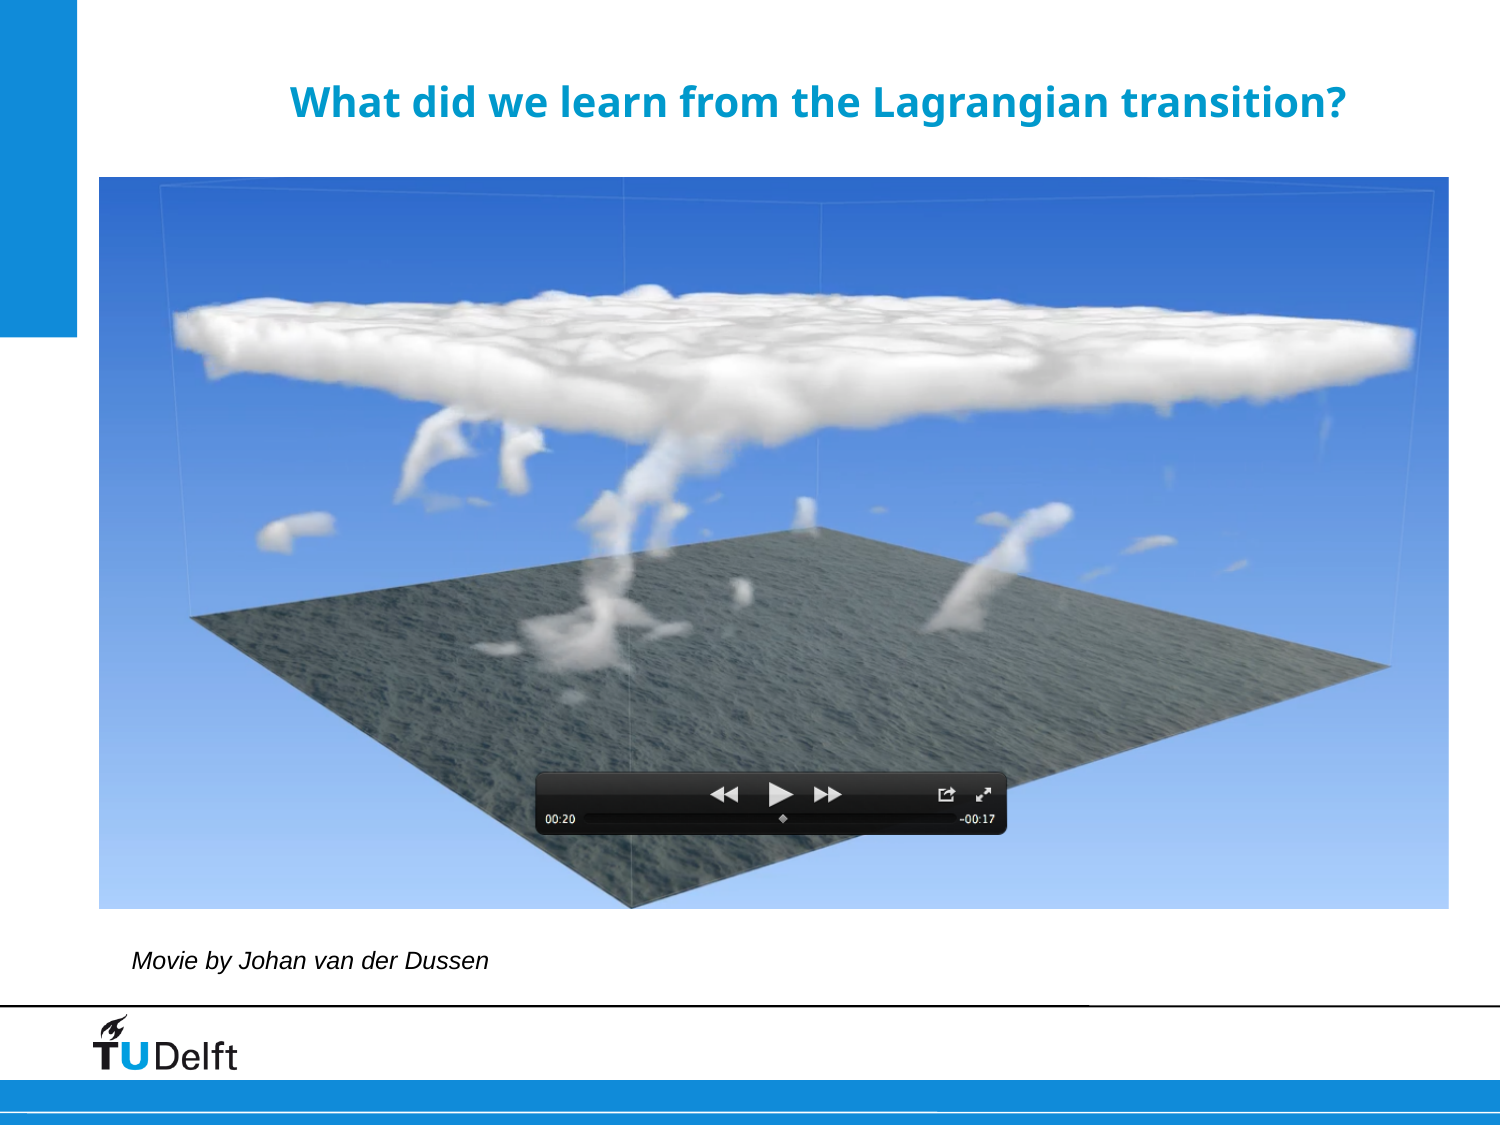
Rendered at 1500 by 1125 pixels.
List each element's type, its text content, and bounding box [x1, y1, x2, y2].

title What did we learn from the Lagrangian transition? [137, 0, 1500, 178]
picture [93, 1014, 240, 1072]
text_box Movie by Johan van der Dussen [116, 937, 506, 983]
picture [99, 177, 1451, 909]
